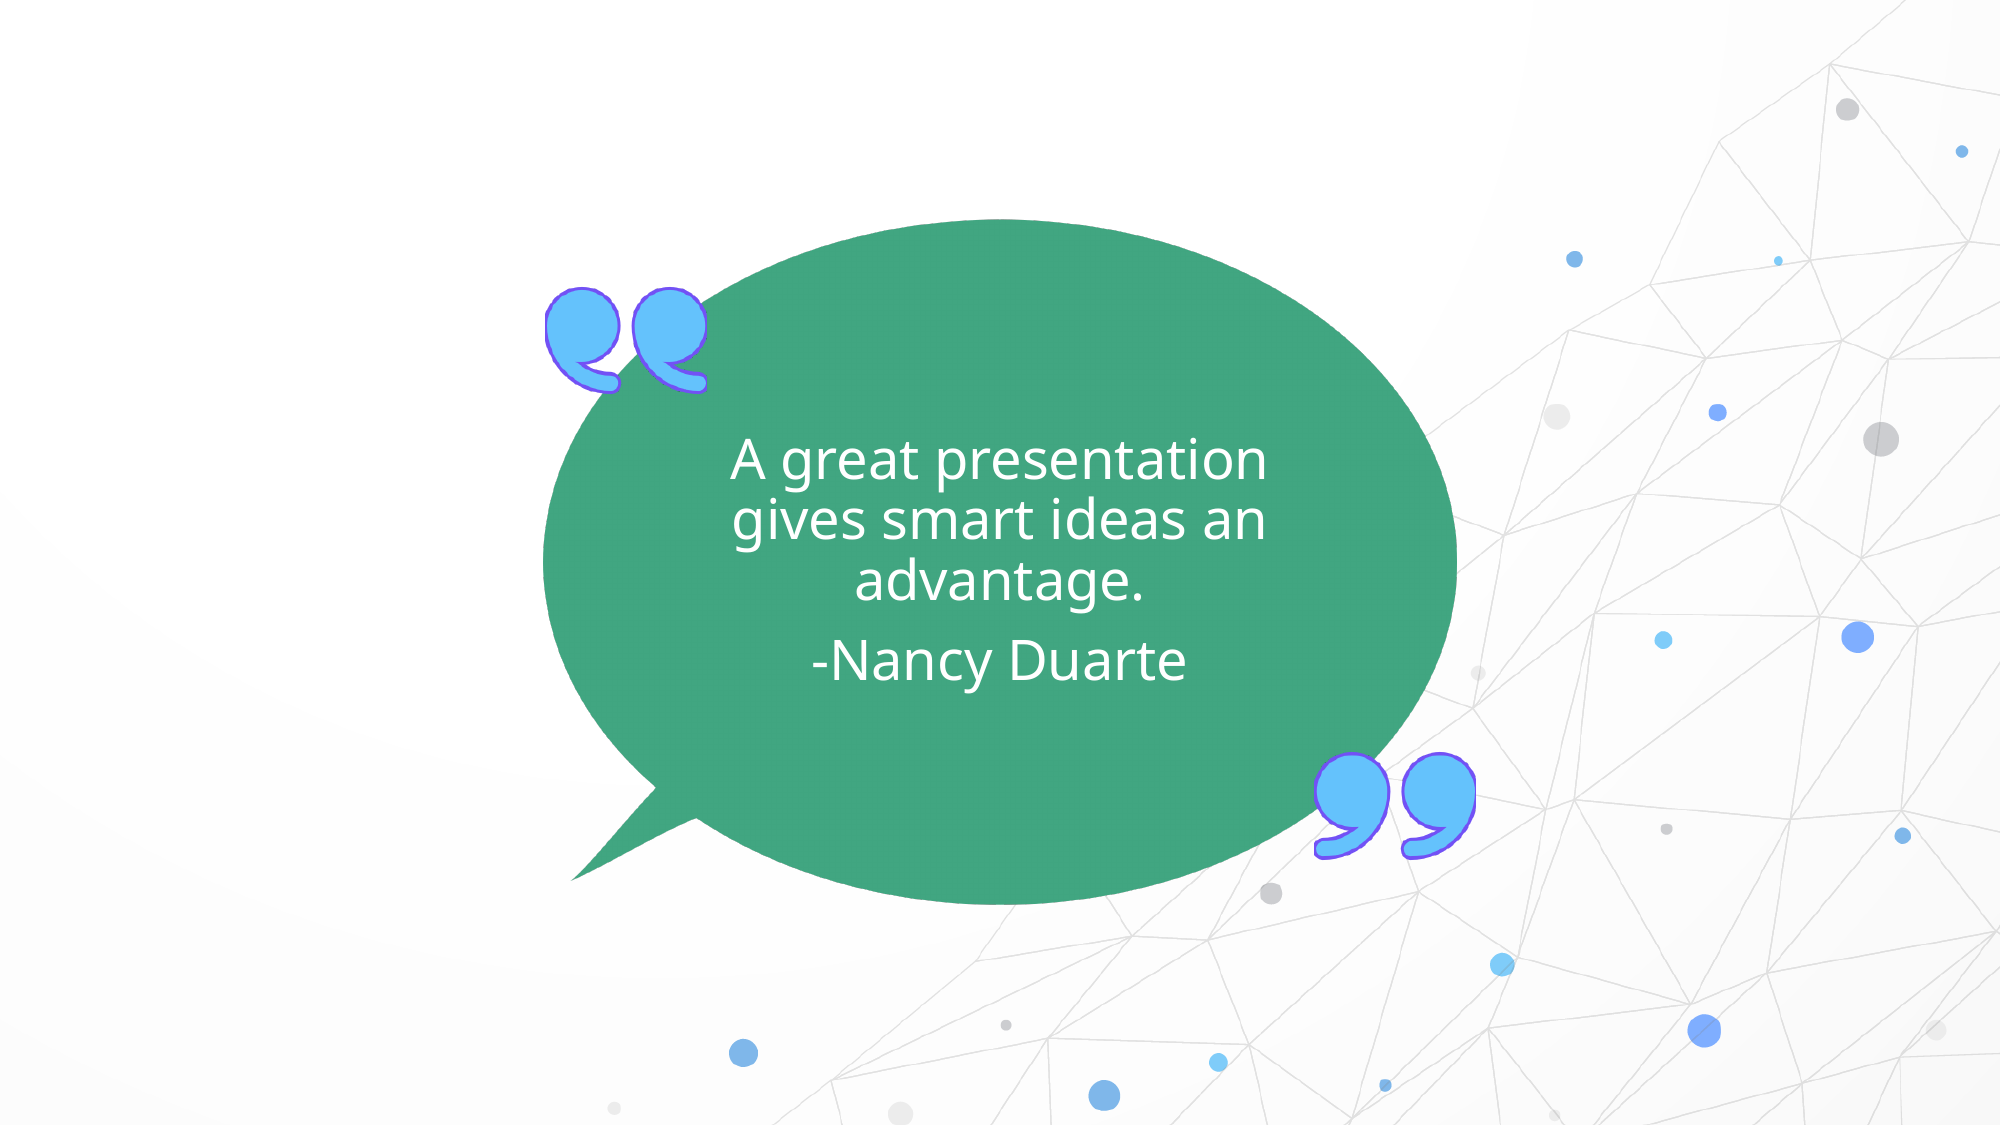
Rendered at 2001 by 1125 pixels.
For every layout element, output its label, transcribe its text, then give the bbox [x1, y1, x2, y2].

picture [543, 219, 1476, 905]
list A great presentation gives smart ideas an advantage. -Nancy Duarte [703, 398, 1297, 725]
